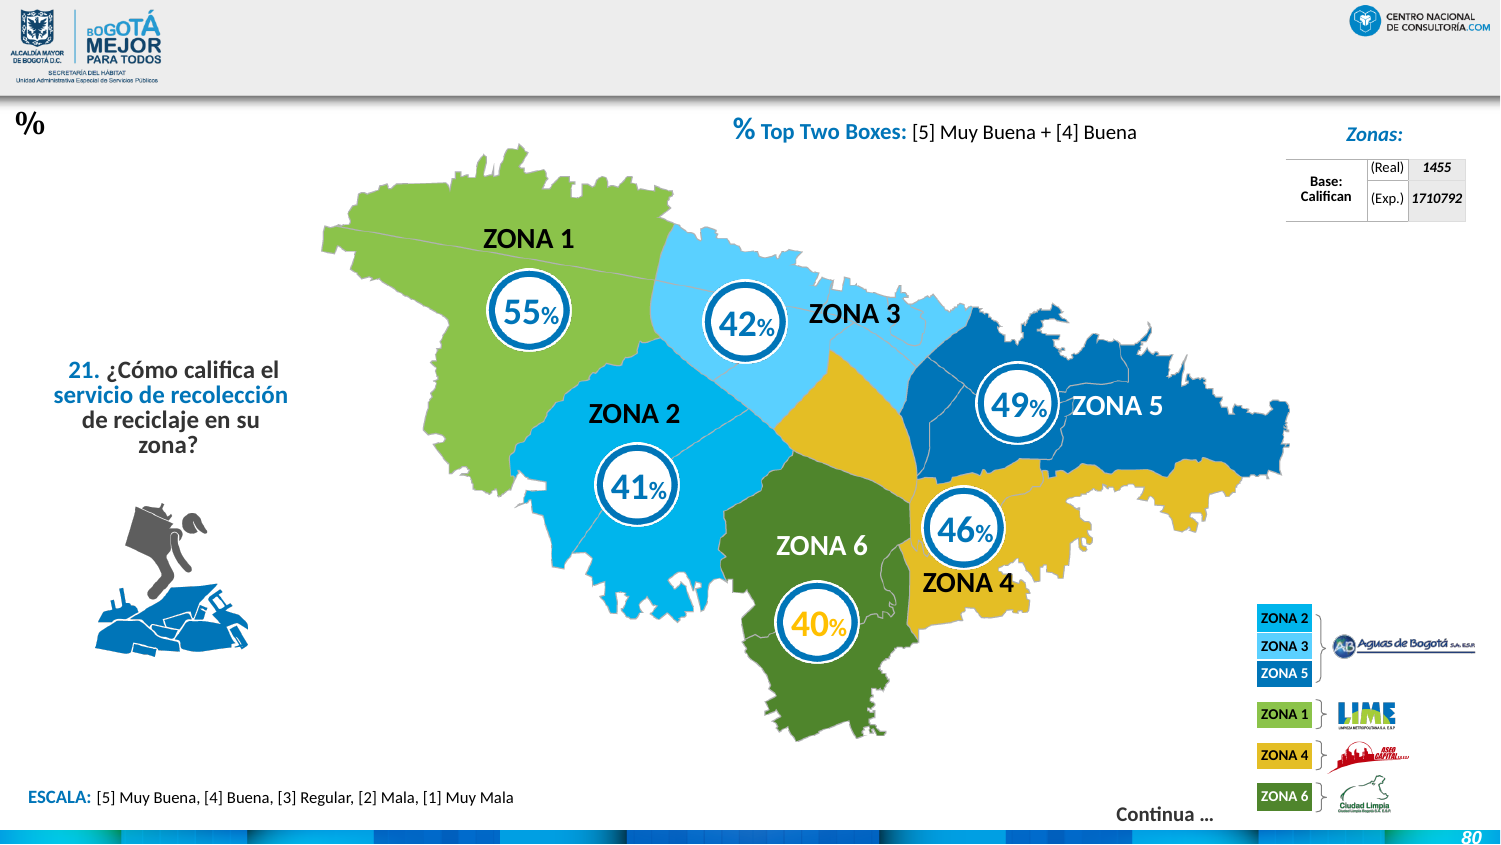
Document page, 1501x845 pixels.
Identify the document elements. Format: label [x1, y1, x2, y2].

text_box [1101, 793, 1230, 834]
text_box [594, 442, 680, 527]
picture [321, 143, 1477, 814]
picture [0, 0, 1501, 117]
text_box [486, 267, 572, 353]
text_box [718, 100, 1153, 143]
picture [1230, 823, 1501, 844]
table_header [44, 338, 299, 463]
text_box [702, 279, 788, 364]
table_header [1290, 160, 1367, 221]
picture [94, 503, 248, 657]
table_header [1368, 160, 1408, 180]
text_box [1434, 830, 1501, 844]
text_box [0, 94, 62, 149]
table_header [12, 776, 530, 814]
table_cell [1409, 181, 1465, 221]
table_header [1291, 118, 1458, 149]
table_header [1409, 160, 1465, 180]
text_box [921, 485, 1006, 570]
text_box [774, 579, 860, 665]
text_box [974, 360, 1060, 446]
picture [0, 823, 1131, 844]
table_cell [1368, 181, 1408, 221]
